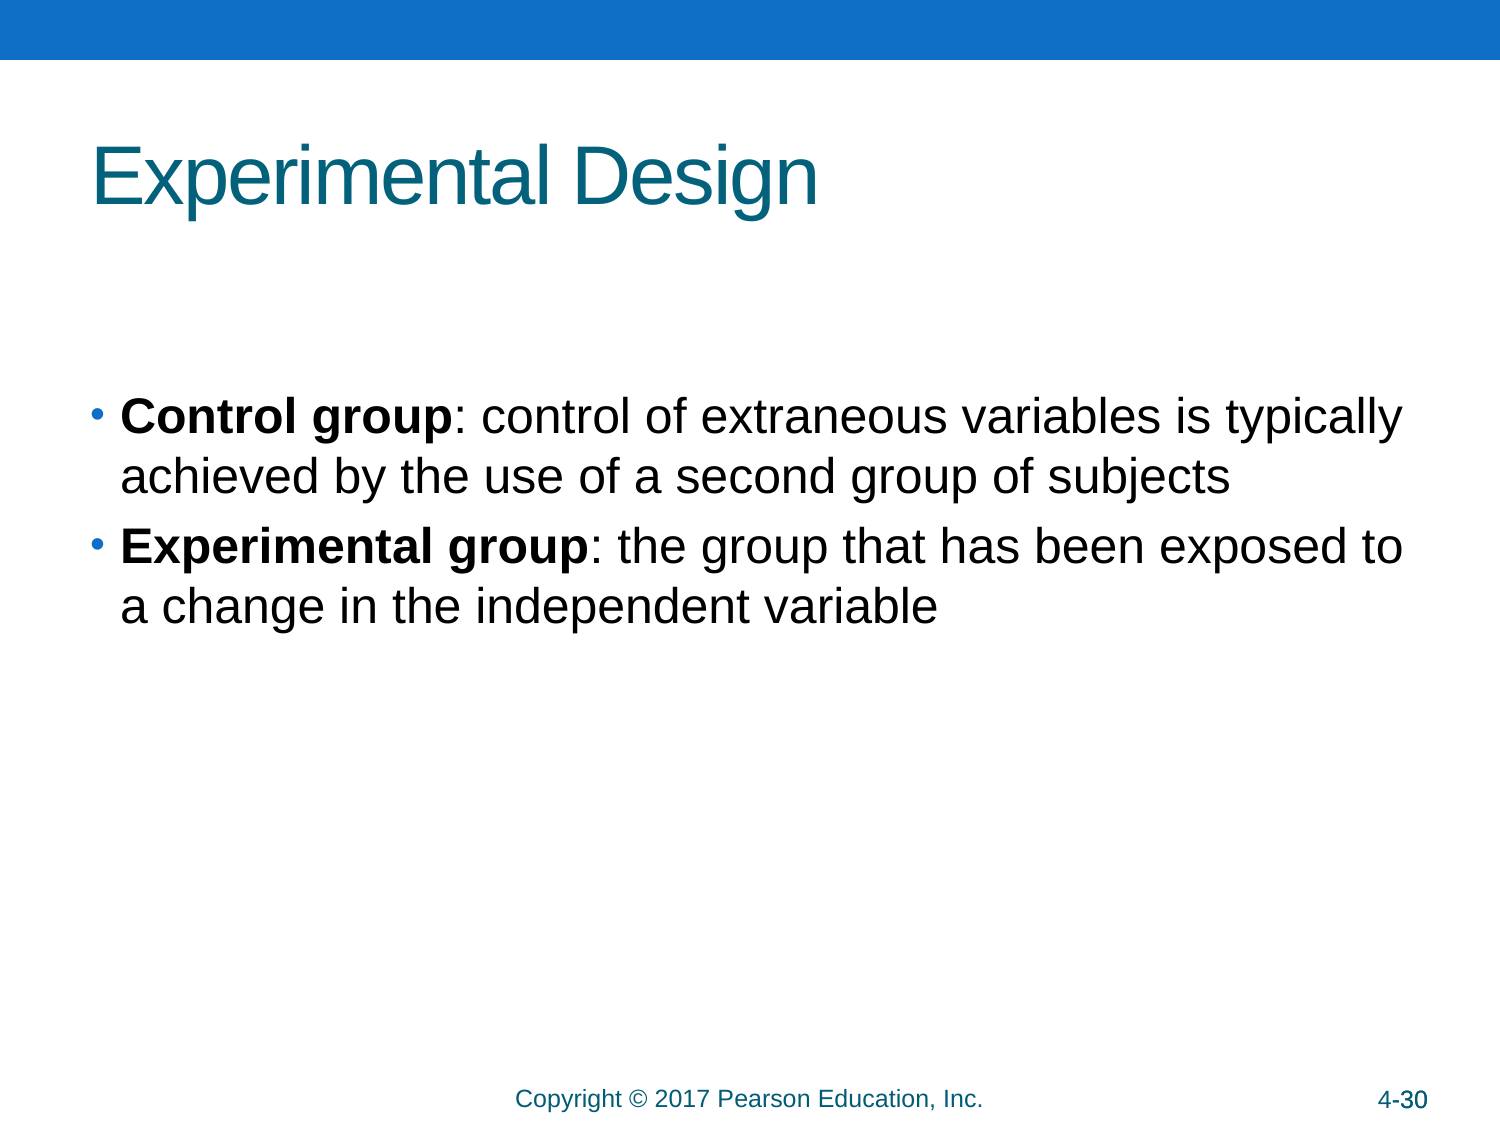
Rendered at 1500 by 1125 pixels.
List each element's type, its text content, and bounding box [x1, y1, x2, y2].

title Experimental Design [75, 90, 1425, 253]
list Control group: control of extraneous variables is typically achieved by the use of a second group of subjects Experimental group: the group that has been exposed to a change in the independent variable [75, 376, 1425, 1125]
